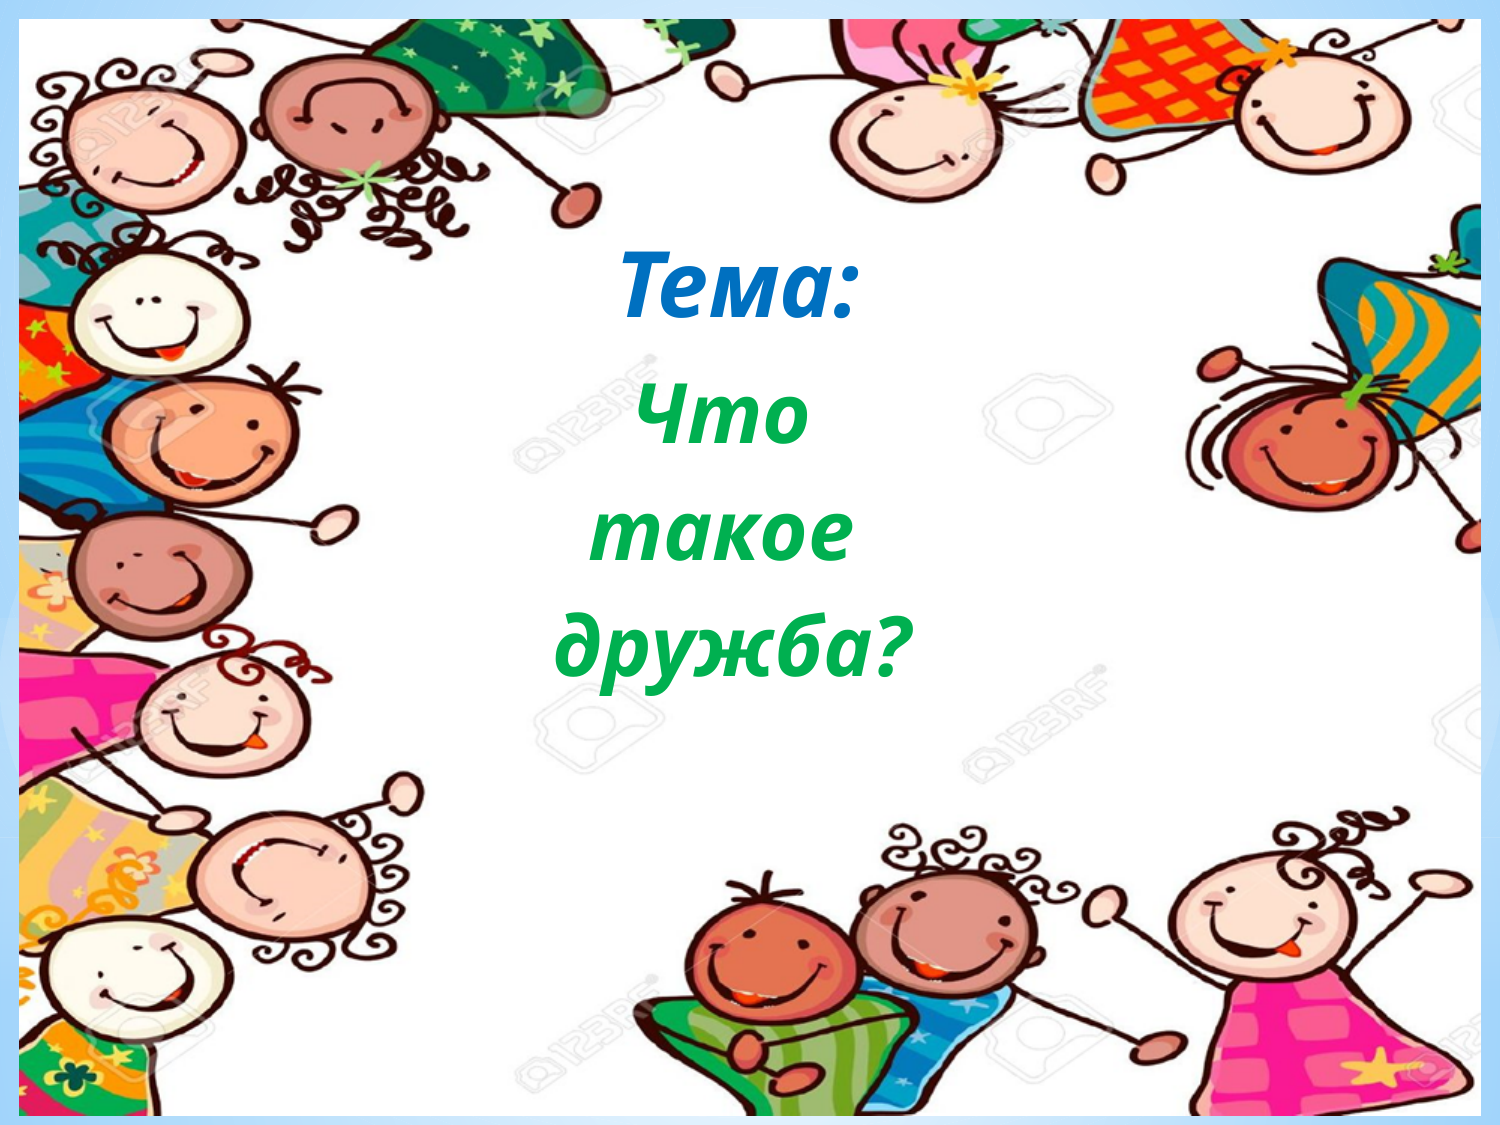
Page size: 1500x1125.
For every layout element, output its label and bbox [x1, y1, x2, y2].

list [18, 18, 1482, 1116]
